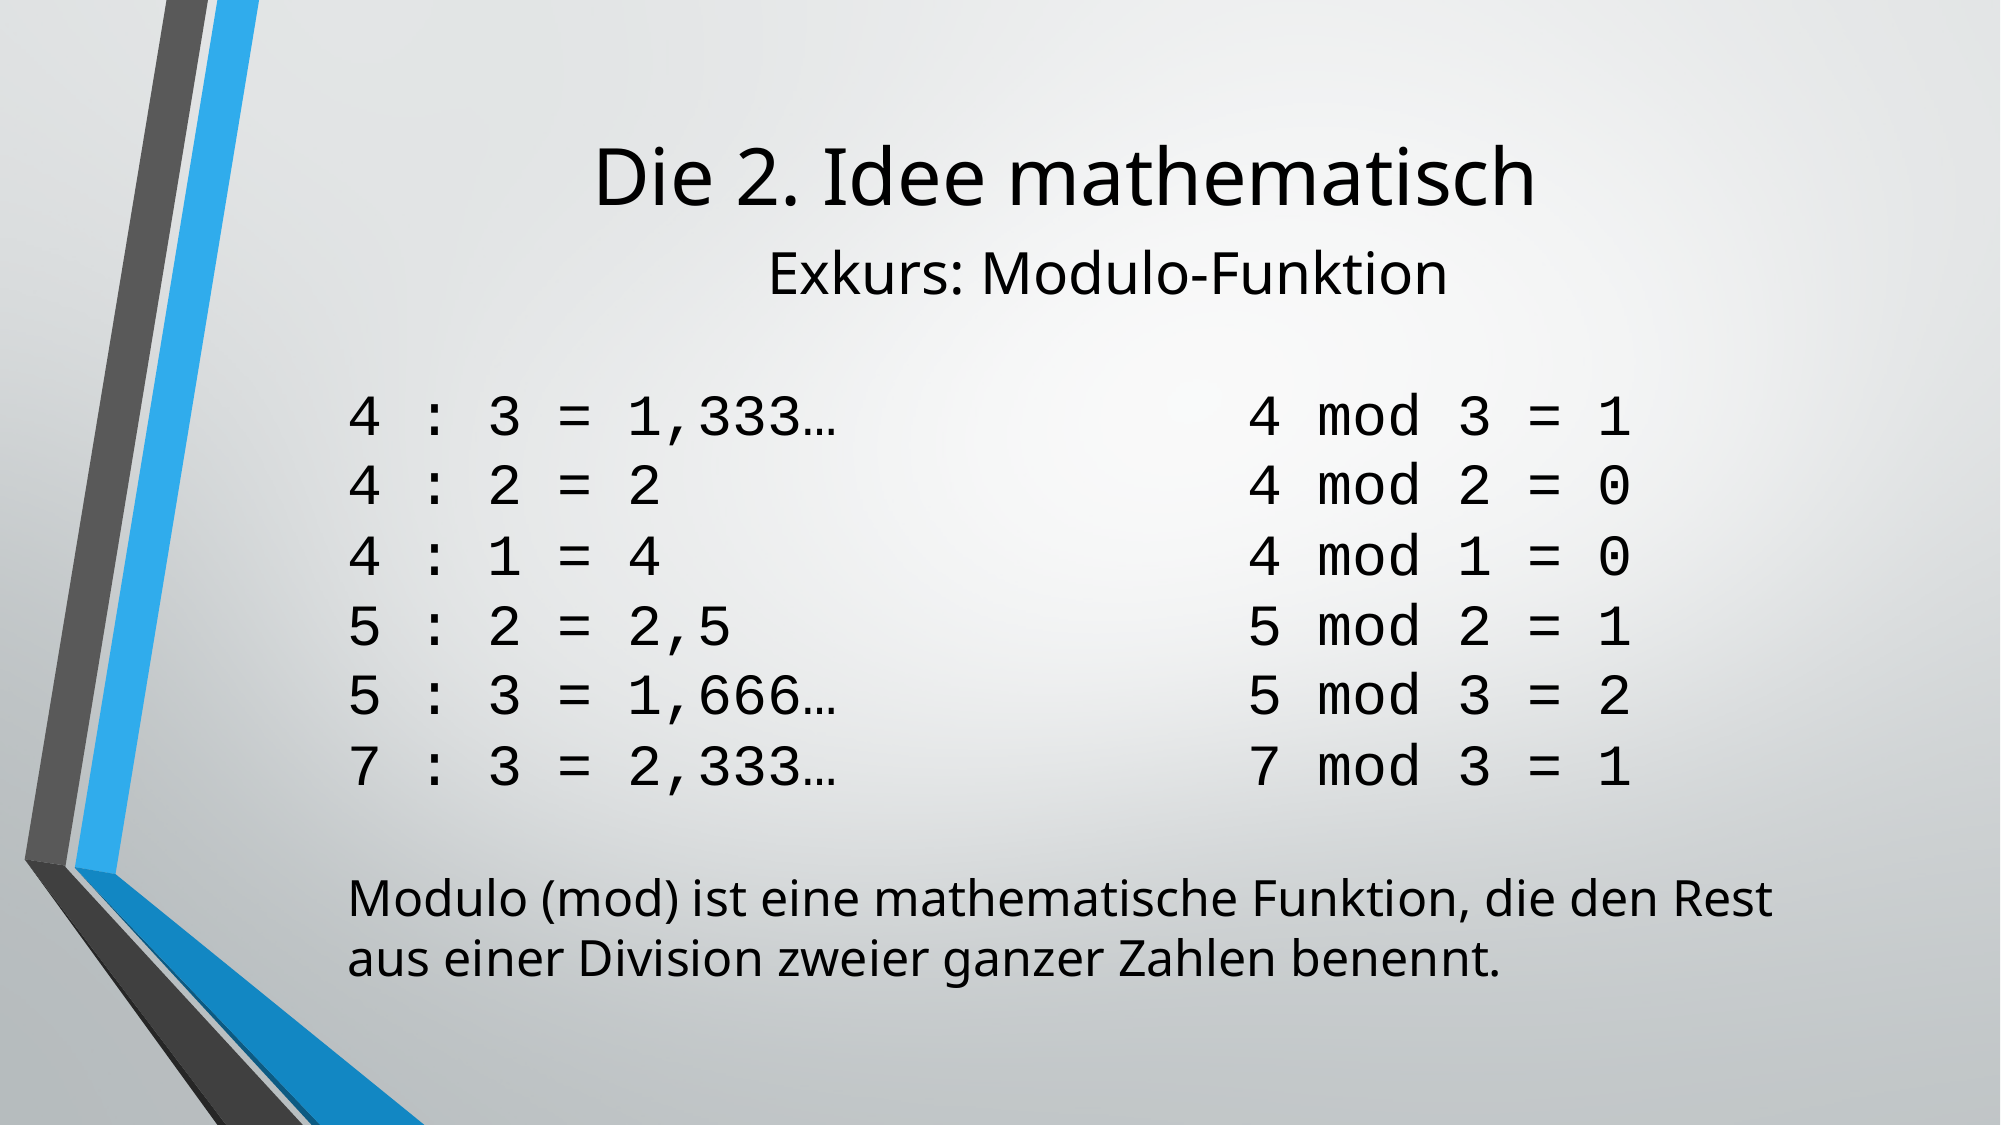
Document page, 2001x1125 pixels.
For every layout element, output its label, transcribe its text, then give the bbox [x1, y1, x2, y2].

text_box Exkurs: Modulo-Funktion 4 : 3 = 1,333… 4 mod 3 = 1 4 : 2 = 2 4 mod 2 = 0 4 : 1 = 4 4 mod 1 = 0 5 : 2 = 2,5 5 mod 2 = 1 5 : 3 = 1,666… 5 mod 3 = 2 7 : 3 = 2,333… 7 mod 3 = 1 Modulo (mod) ist eine mathematische Funktion, die den Rest aus einer Division zweier ganzer Zahlen benennt. [333, 229, 1885, 1054]
title Die 2. Idee mathematisch [305, 119, 1826, 230]
